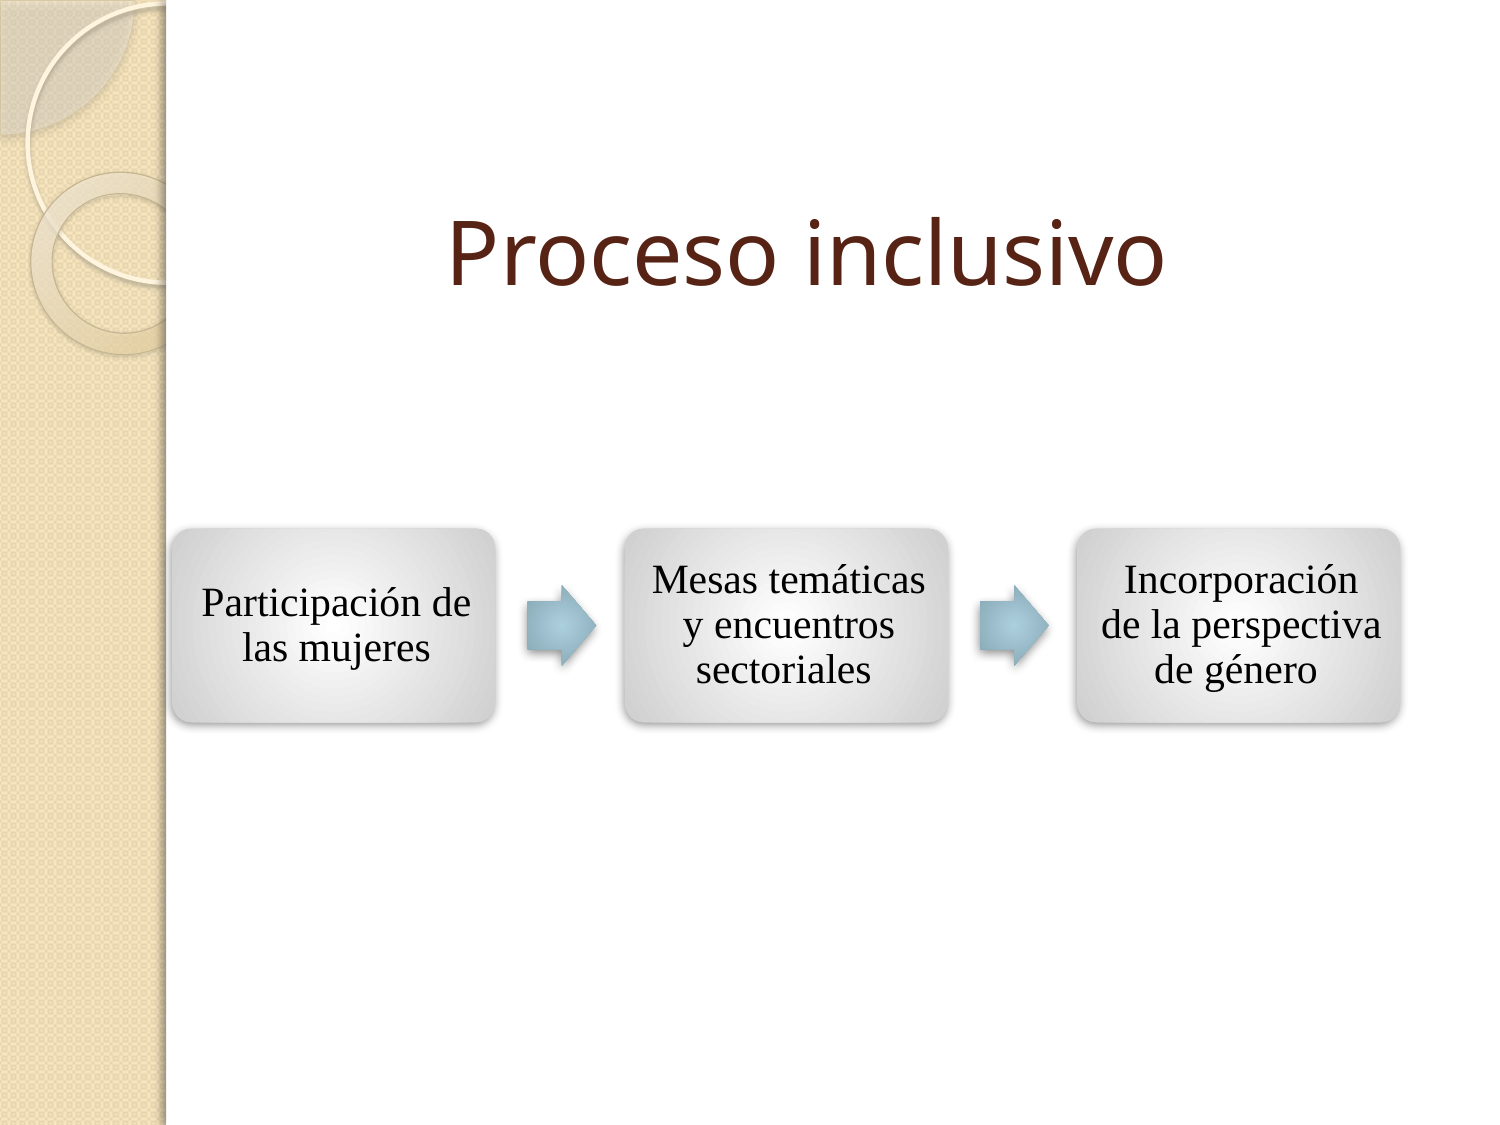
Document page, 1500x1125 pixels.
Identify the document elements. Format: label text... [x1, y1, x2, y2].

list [170, 231, 1402, 1020]
title Proceso inclusivo [431, 172, 1206, 228]
